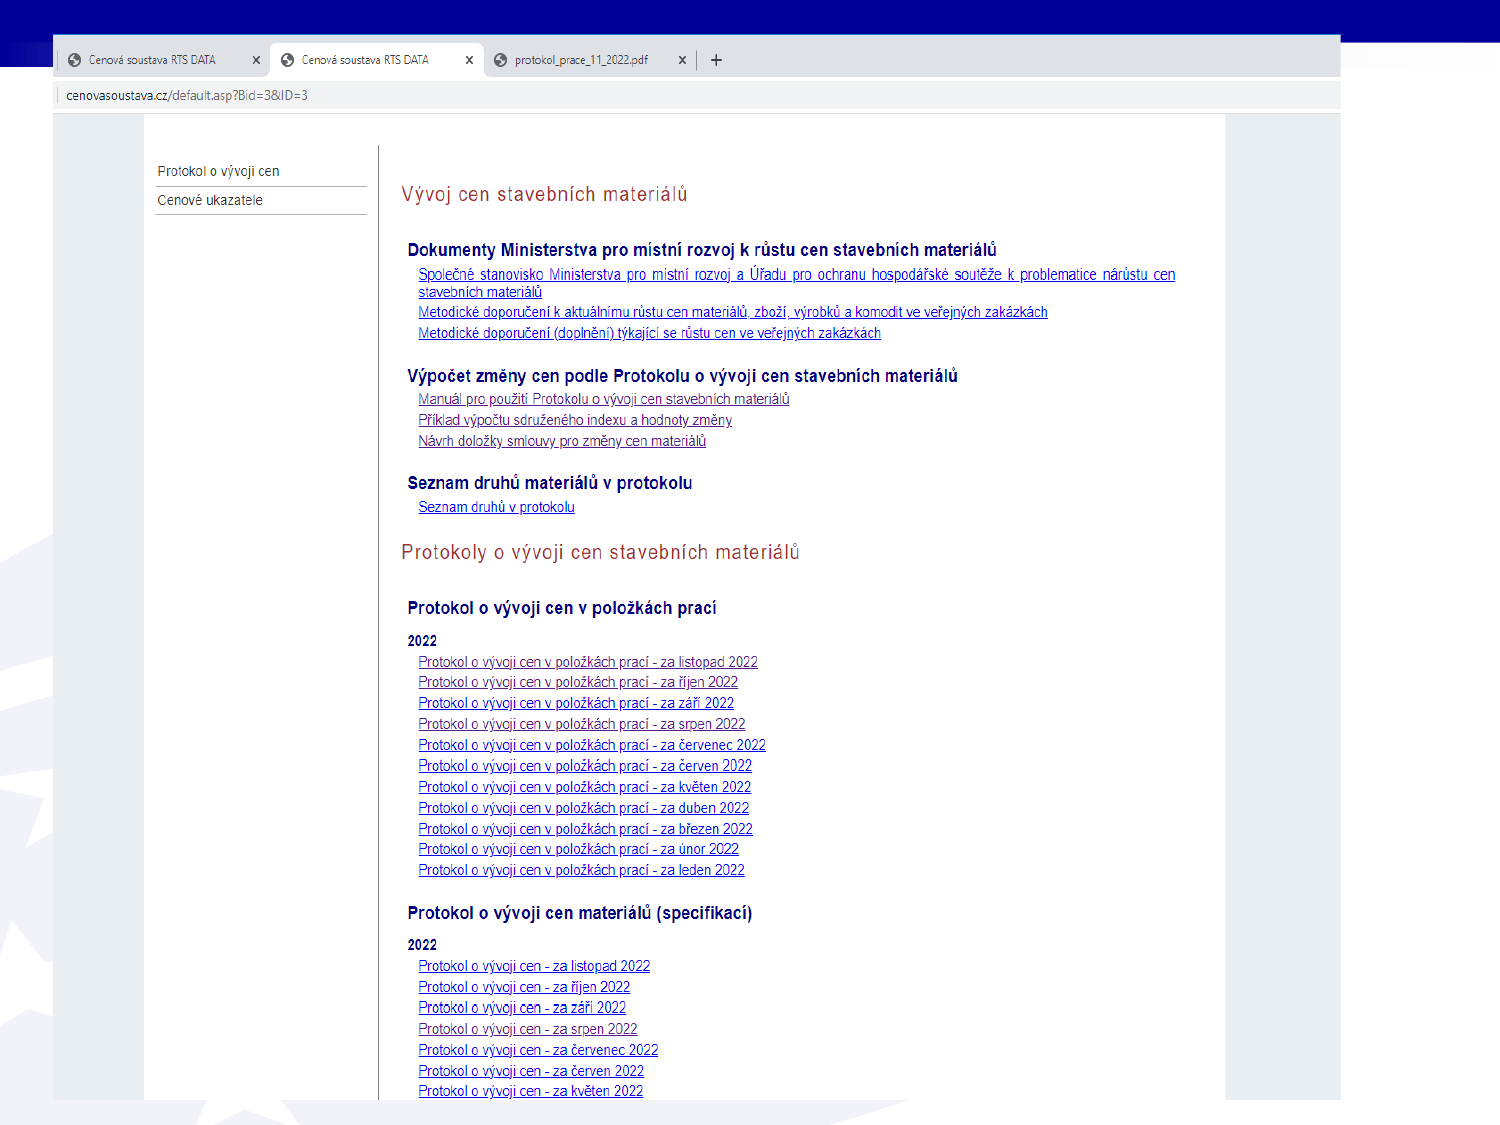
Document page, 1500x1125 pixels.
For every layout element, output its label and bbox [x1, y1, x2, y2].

list [52, 34, 1341, 1100]
